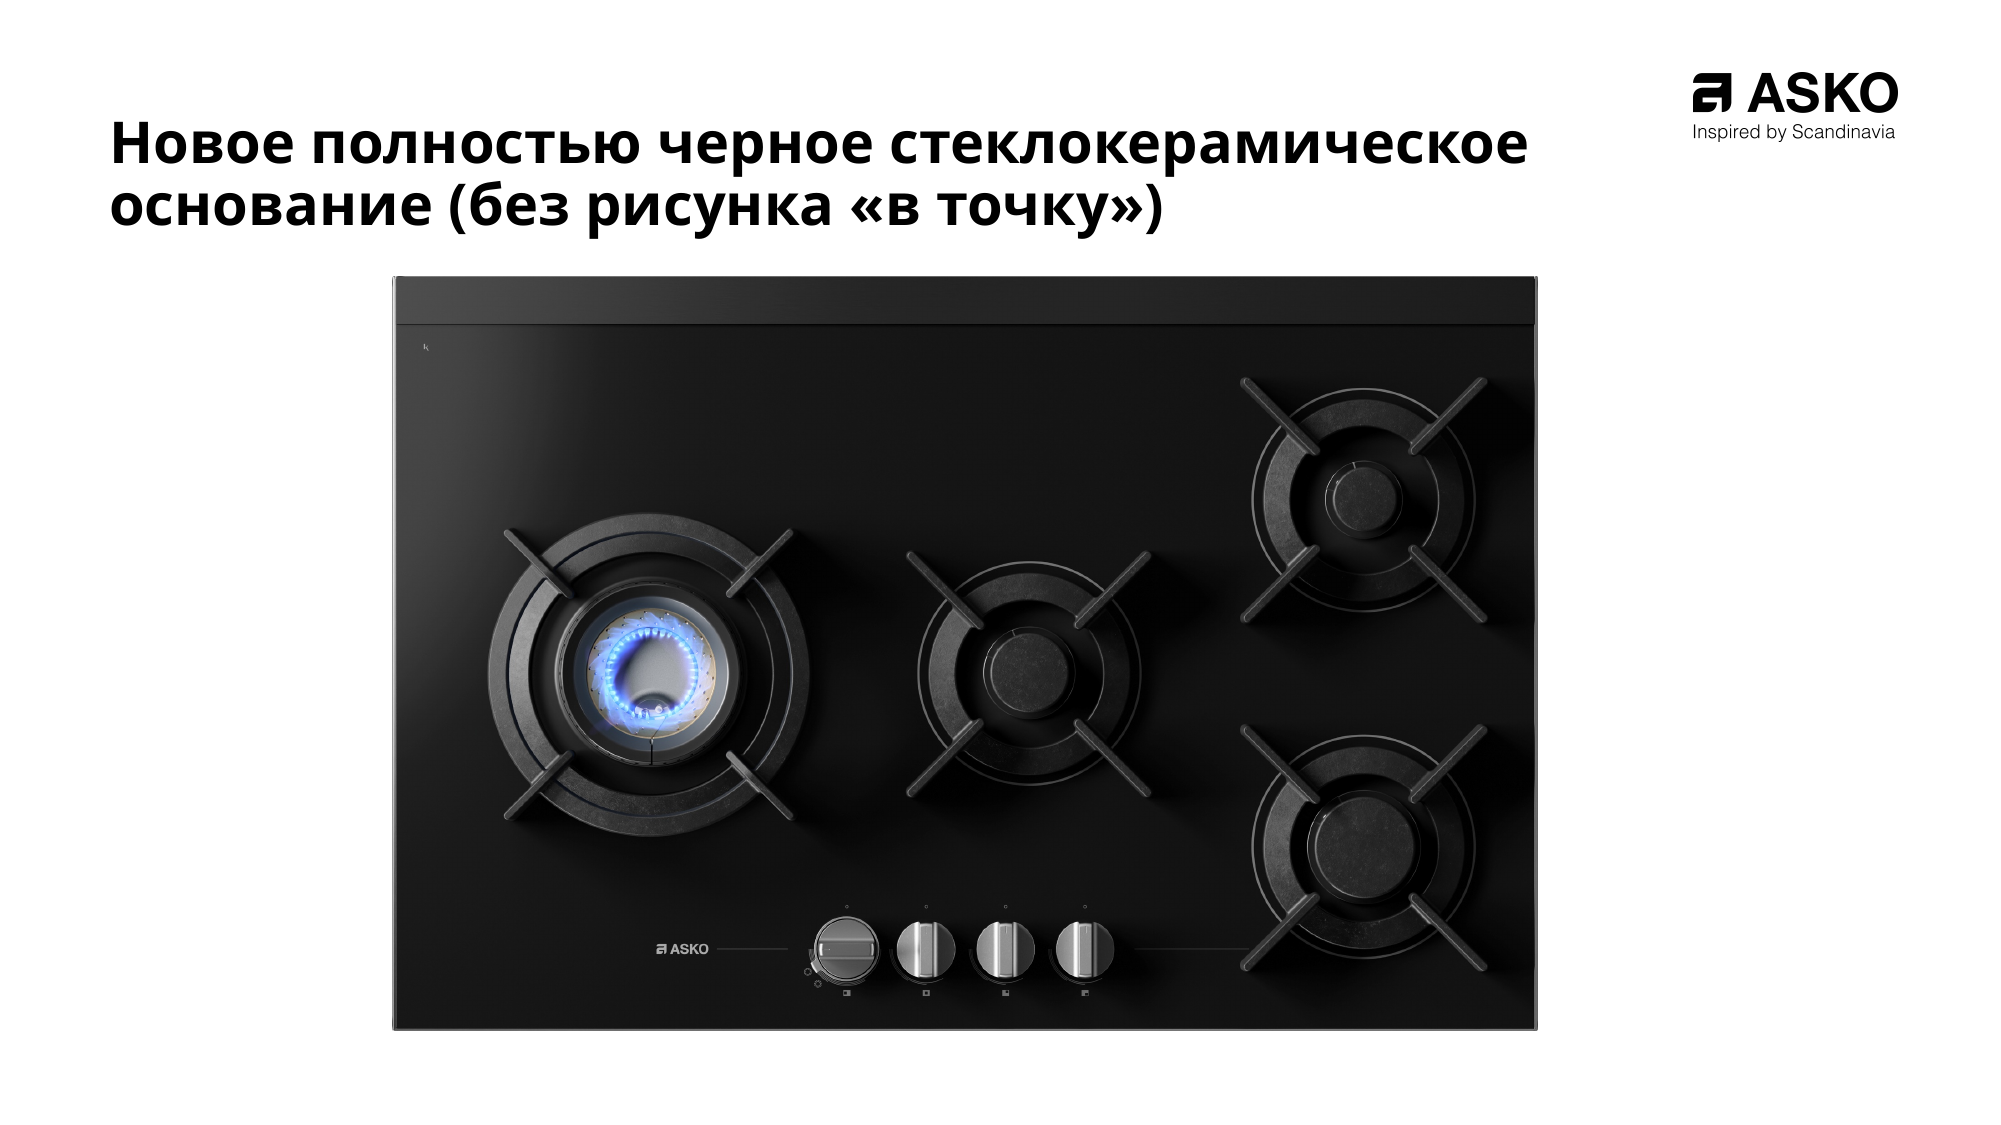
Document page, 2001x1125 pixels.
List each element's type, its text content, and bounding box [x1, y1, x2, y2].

picture [1693, 72, 1898, 142]
picture [391, 276, 1538, 1031]
title Новое полностью черное стеклокерамическое основание (без рисунка «в точку») [94, 64, 1679, 246]
